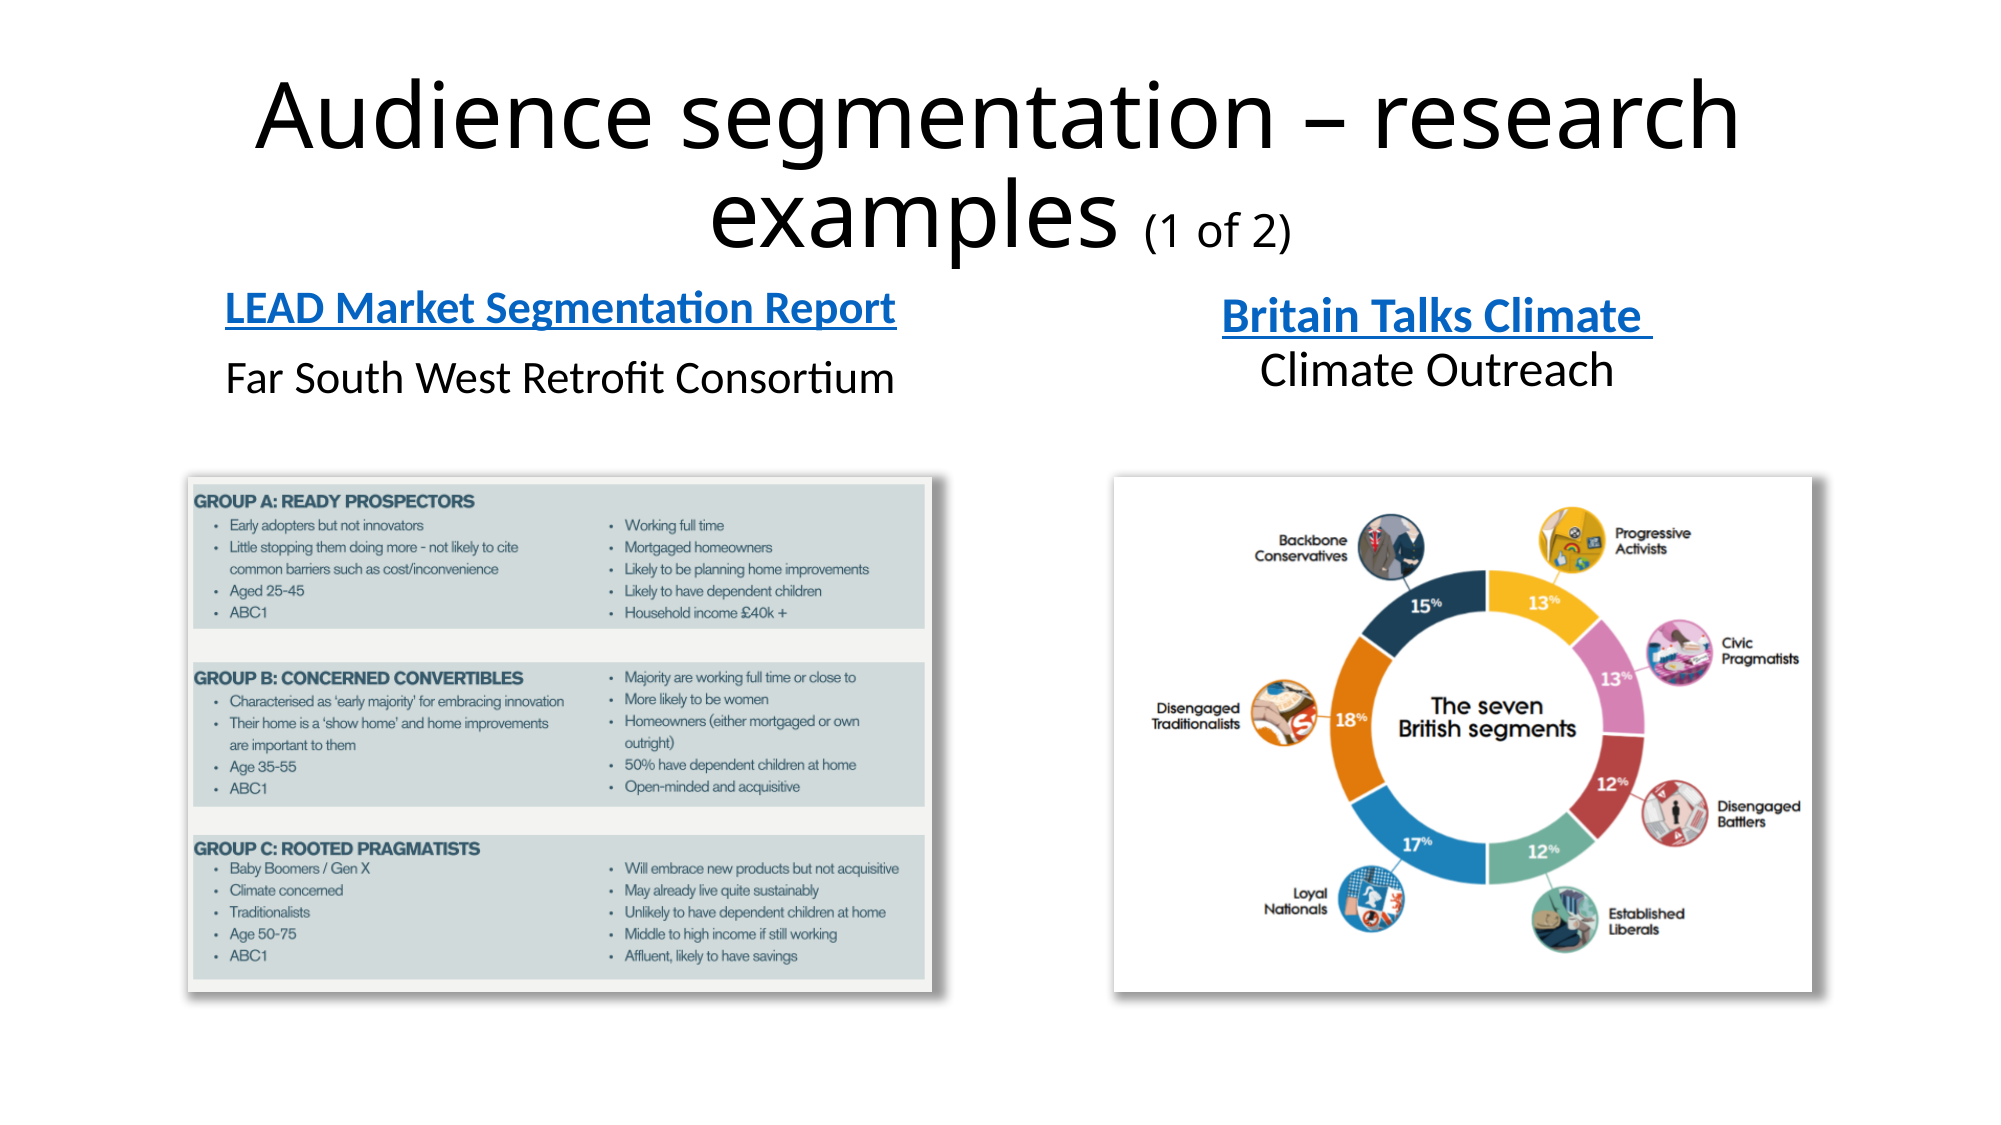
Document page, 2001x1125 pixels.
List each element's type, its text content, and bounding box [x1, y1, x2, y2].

picture [188, 477, 932, 992]
list Britain Talks Climate Climate Outreach [1012, 275, 1863, 411]
picture [1114, 477, 1812, 992]
list LEAD Market Segmentation Report Far South West Retrofit Consortium [137, 275, 984, 411]
title Audience segmentation – research examples (1 of 2) [137, 59, 1863, 278]
